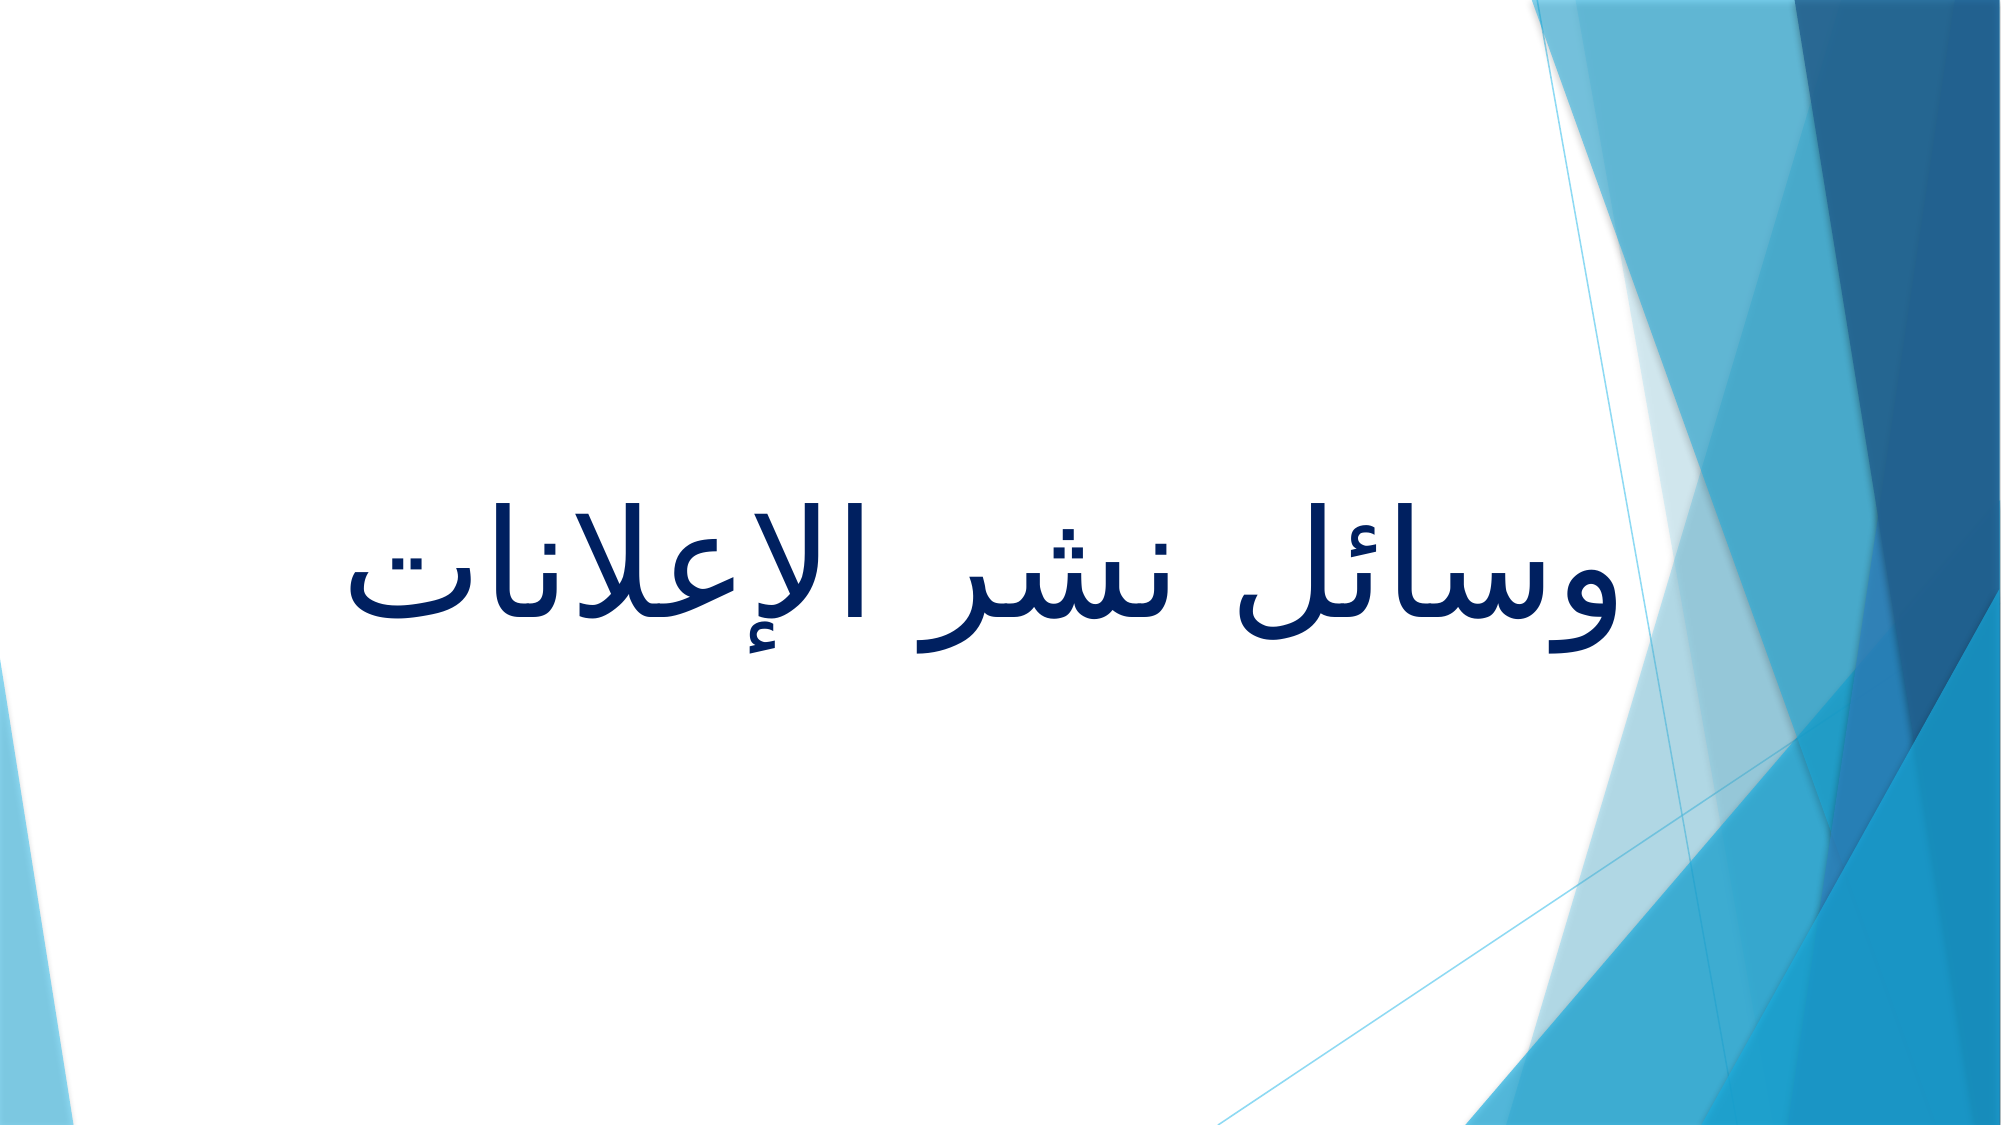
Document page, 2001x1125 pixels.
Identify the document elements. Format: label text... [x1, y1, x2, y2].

text_box وسائل نشر الإعلانات [326, 460, 1651, 655]
